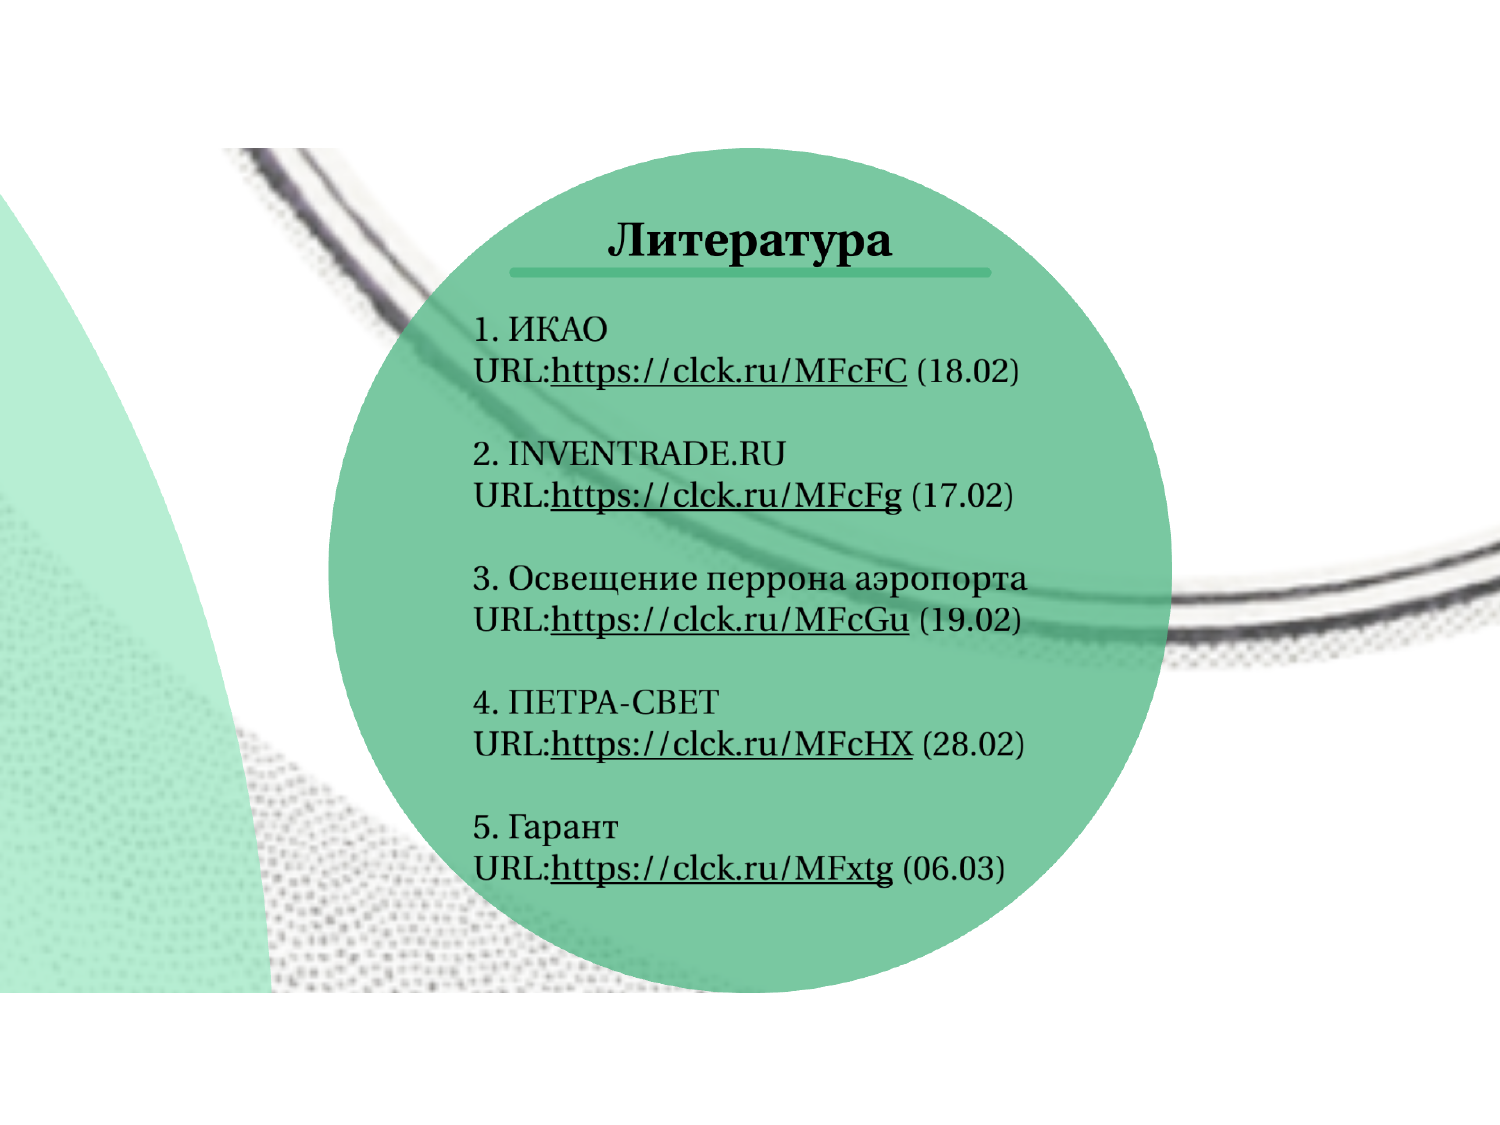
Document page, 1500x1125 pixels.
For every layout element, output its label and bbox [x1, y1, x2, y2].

picture [0, 148, 1500, 993]
